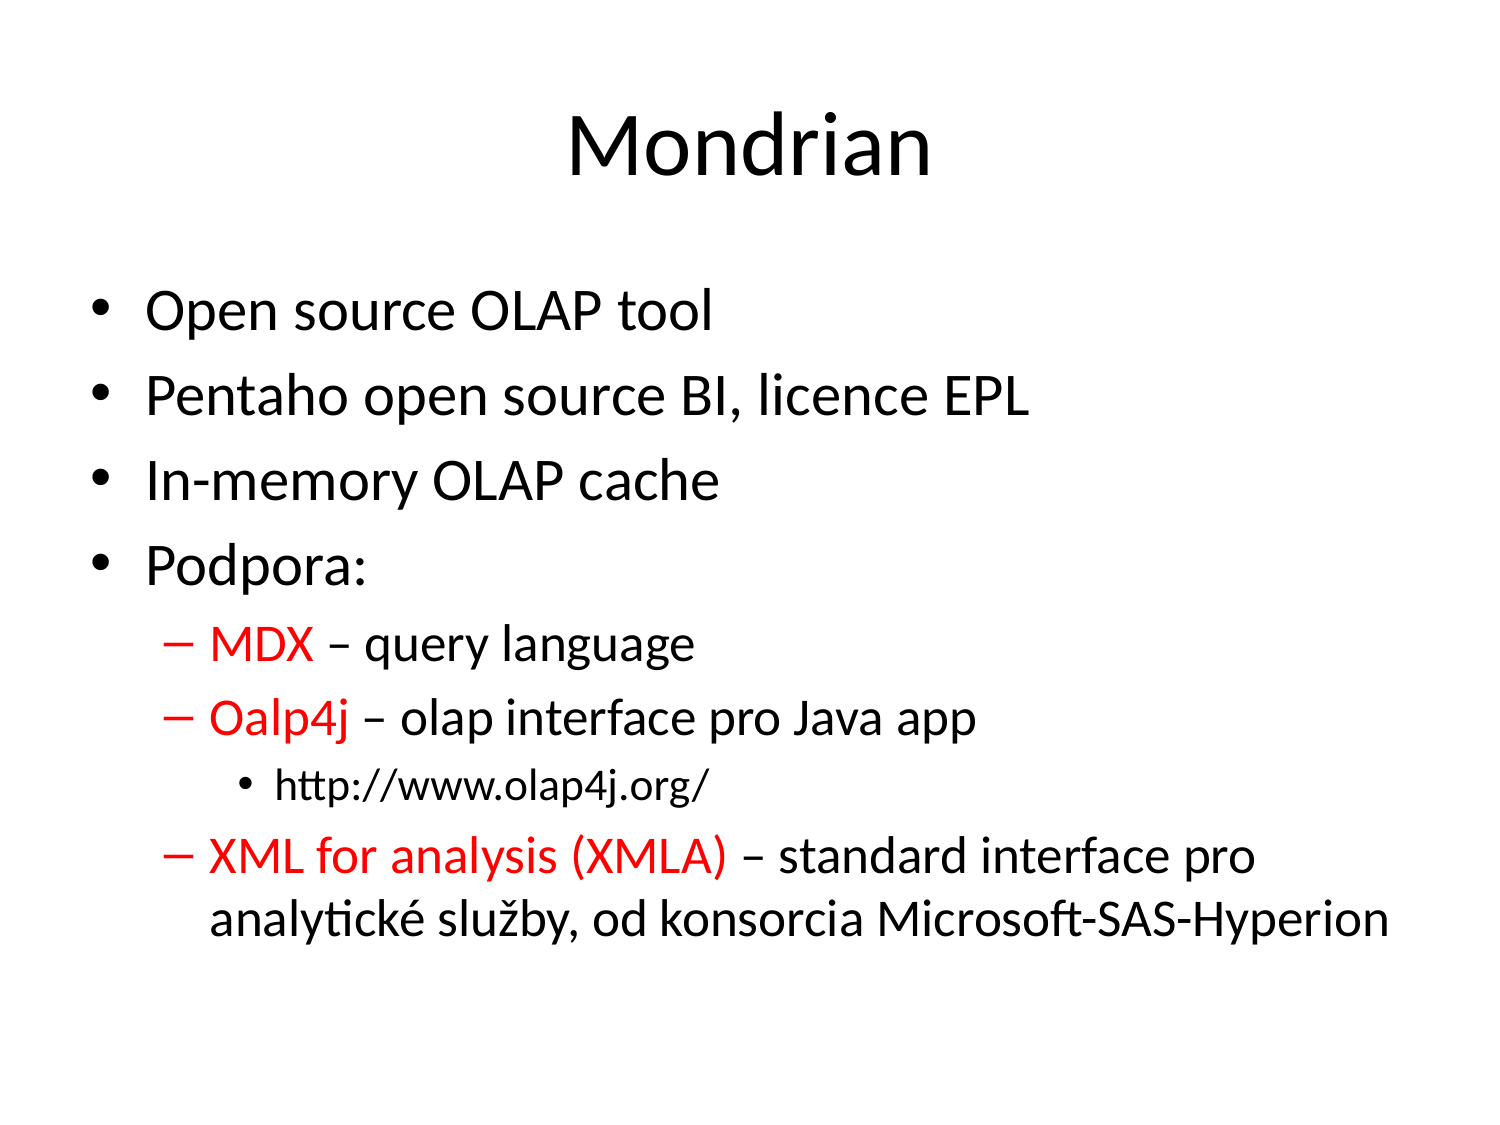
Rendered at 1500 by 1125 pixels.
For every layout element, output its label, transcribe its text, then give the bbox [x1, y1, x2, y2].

list Open source OLAP tool Pentaho open source BI, licence EPL In-memory OLAP cache Podpora: MDX – query language Oalp4j – olap interface pro Java app http://www.olap4j.org/ XML for analysis (XMLA) – standard interface pro analytické služby, od konsorcia Microsoft-SAS-Hyperion [75, 262, 1425, 1005]
title Mondrian [75, 45, 1425, 233]
